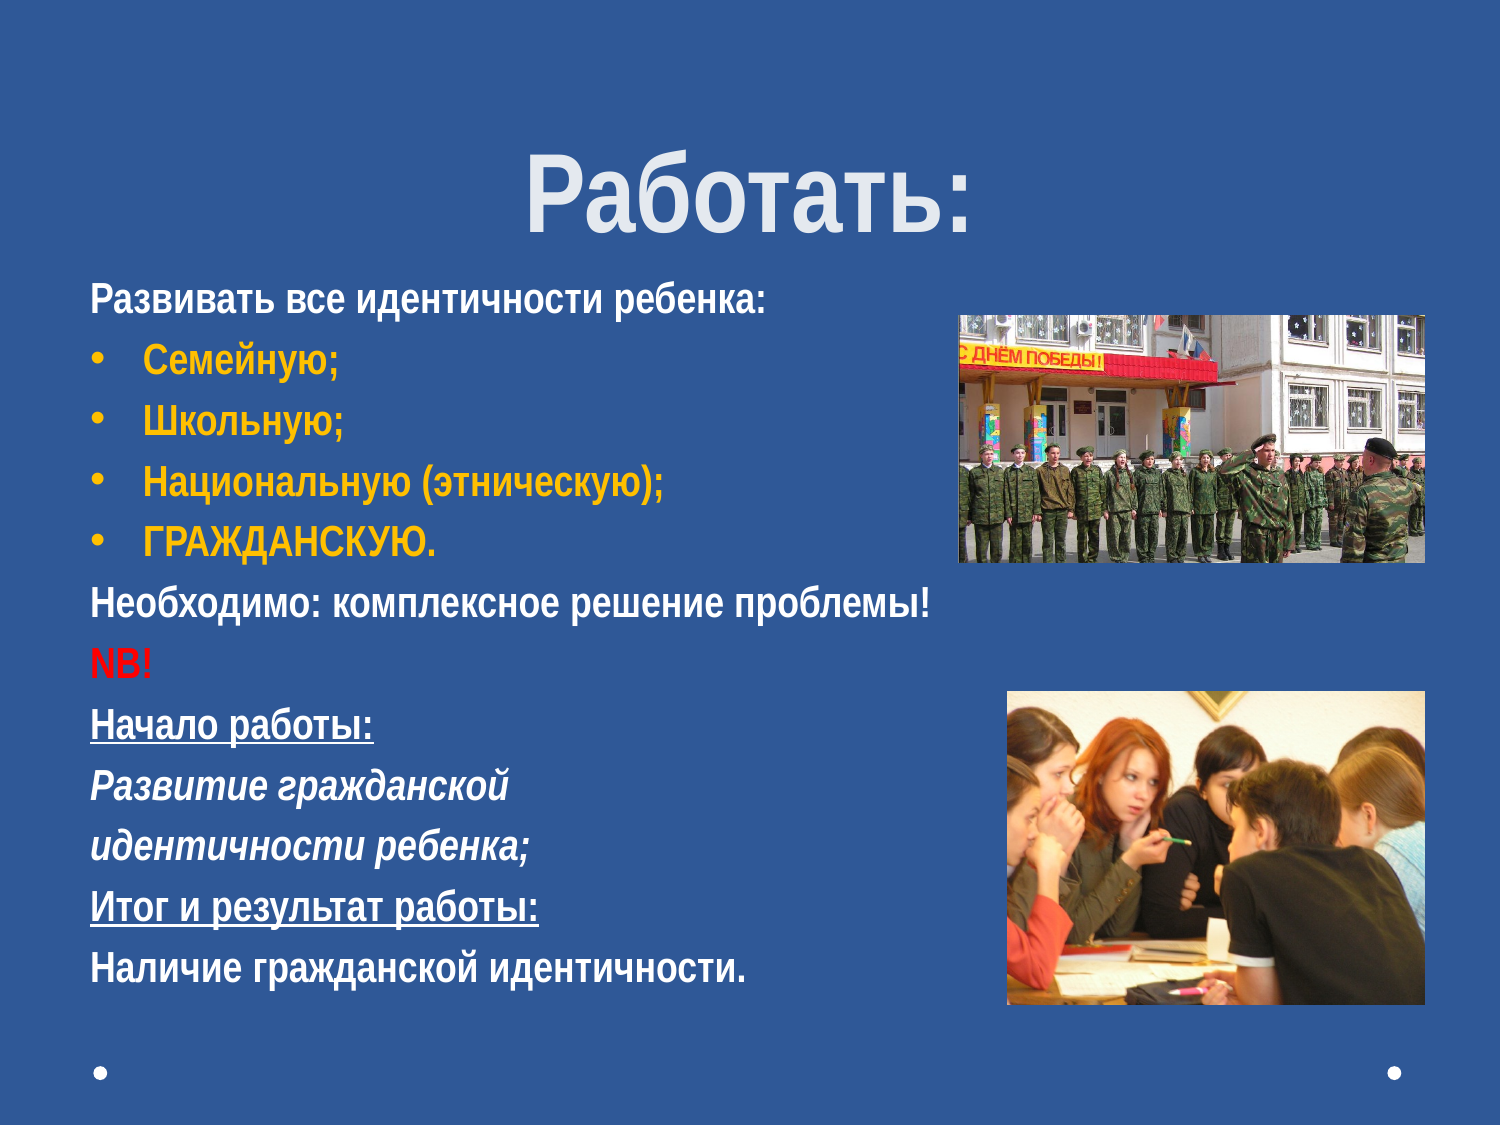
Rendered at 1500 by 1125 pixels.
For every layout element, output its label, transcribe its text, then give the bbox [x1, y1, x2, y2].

title Работать: [75, 0, 1425, 262]
picture [958, 315, 1426, 563]
list Развивать все идентичности ребенка: Семейную; Школьную; Национальную (этническую); ГРАЖДАНСКУЮ. Необходимо: комплексное решение проблемы! NB! Начало работы: Развитие гражданской идентичности ребенка; Итог и результат работы: Наличие гражданской идентичности. [75, 262, 1425, 1005]
picture [1007, 691, 1426, 1006]
